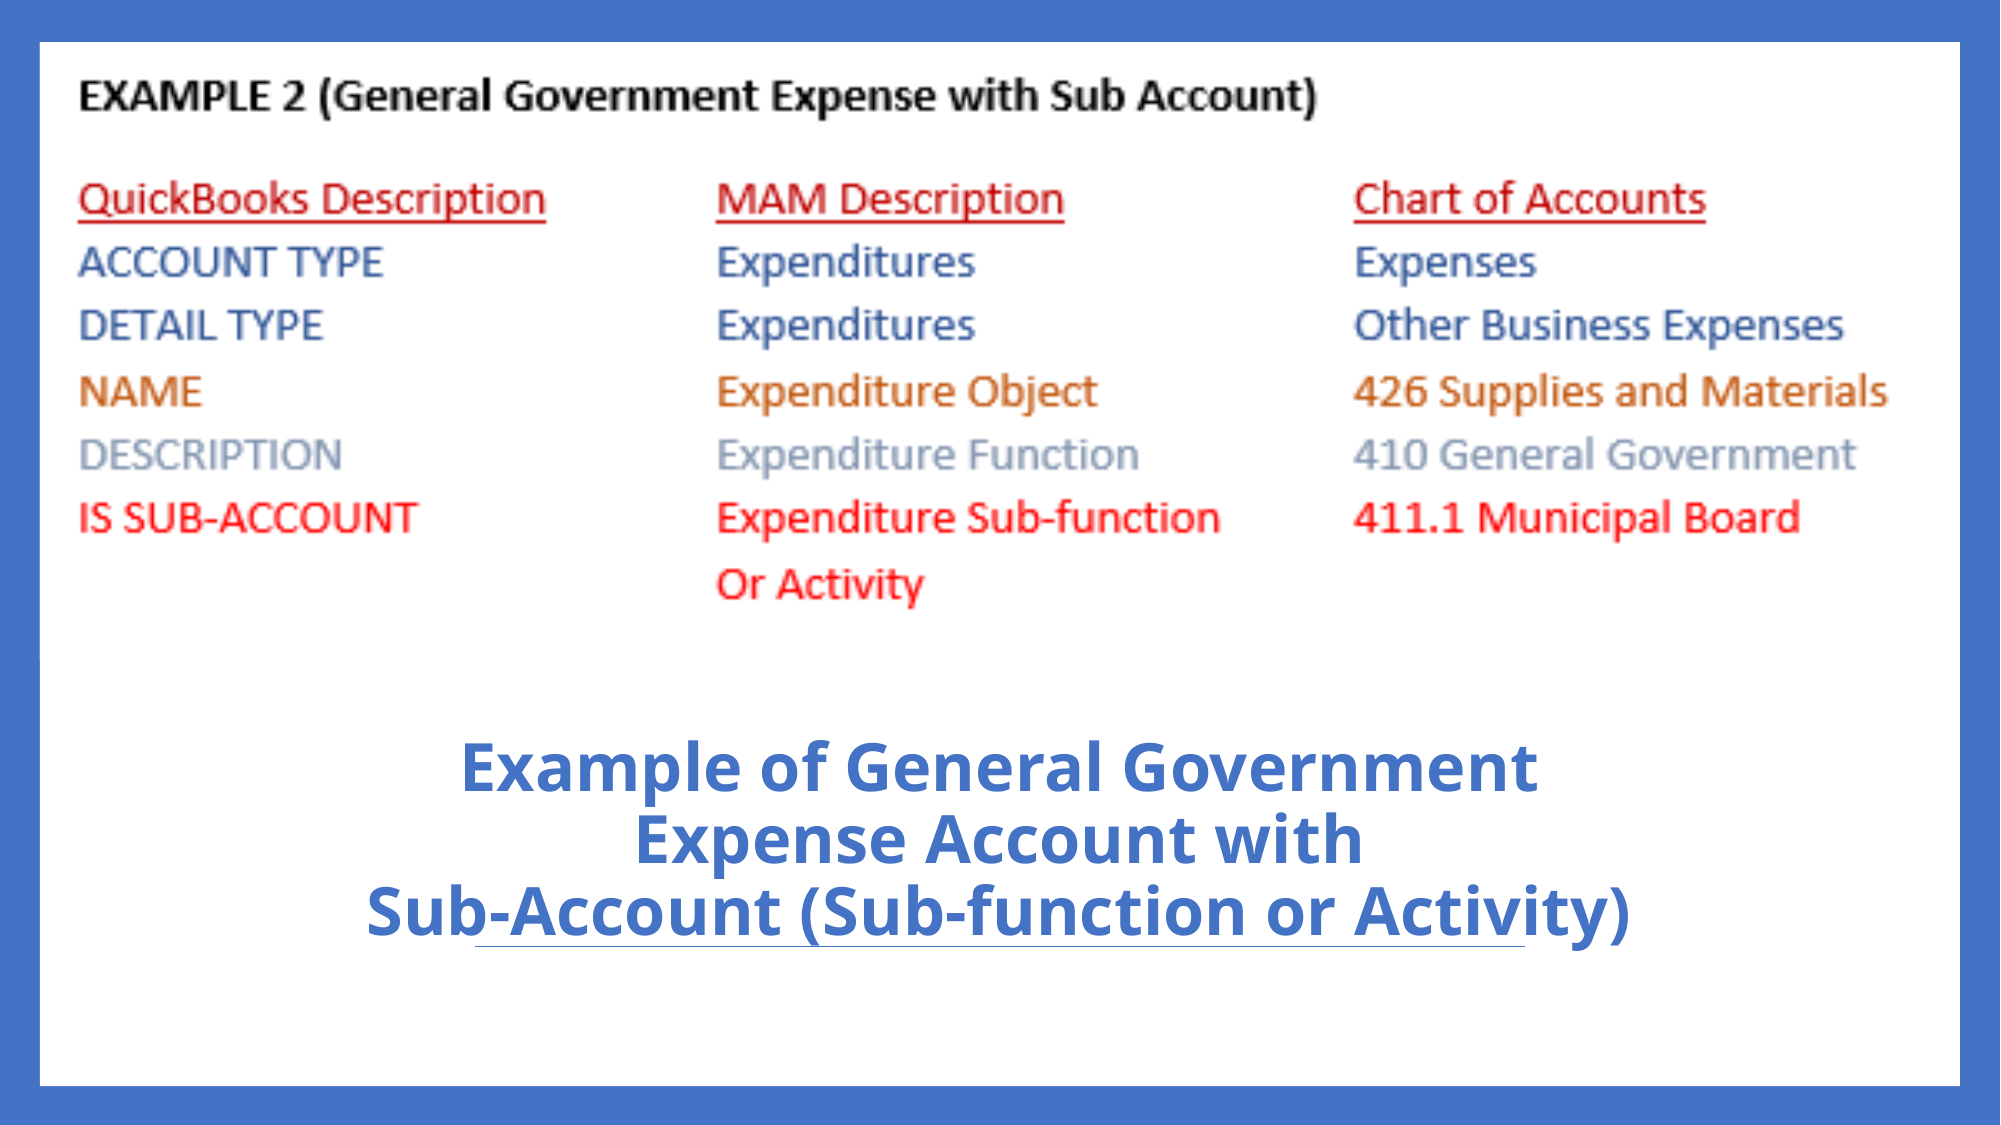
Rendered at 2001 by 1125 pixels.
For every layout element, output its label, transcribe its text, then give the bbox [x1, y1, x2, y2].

title Example of General Government Expense Account with Sub-Account (Sub-function or Activity) [182, 701, 1818, 958]
text_box [39, 41, 1961, 1087]
text_box [0, 0, 2000, 1125]
picture [39, 42, 1960, 660]
